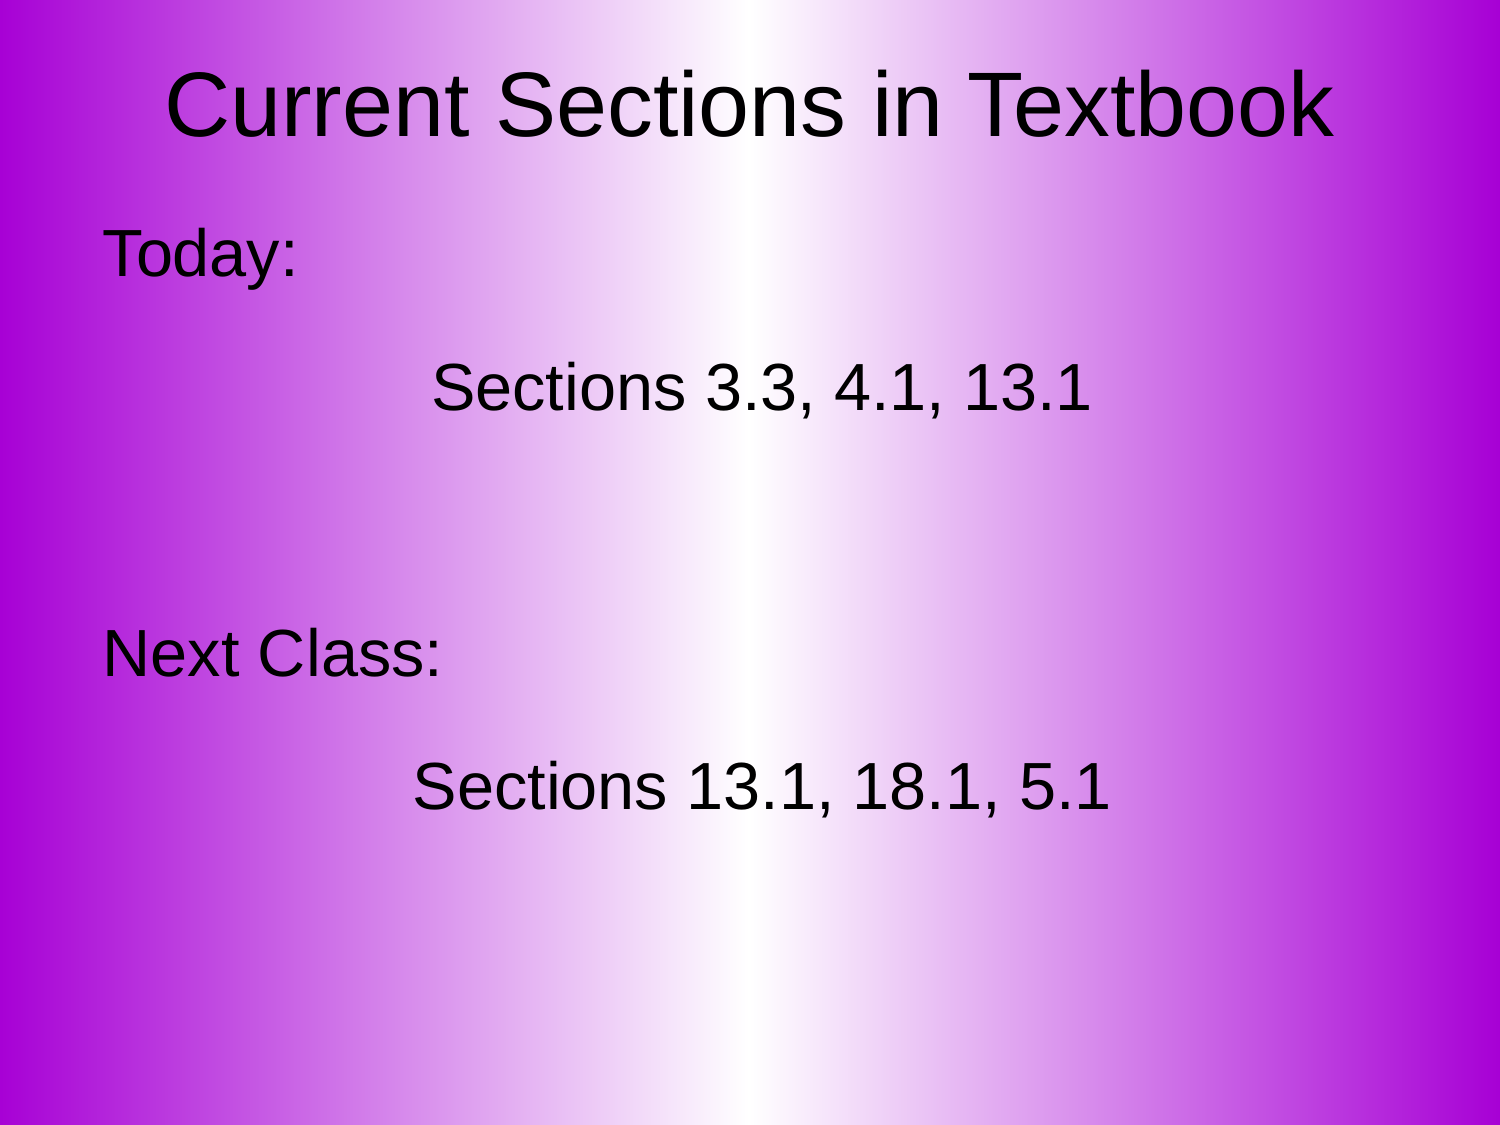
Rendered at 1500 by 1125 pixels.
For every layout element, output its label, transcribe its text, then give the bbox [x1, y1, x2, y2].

title Current Sections in Textbook [75, 24, 1425, 175]
list Today: Sections 3.3, 4.1, 13.1 Next Class: Sections 13.1, 18.1, 5.1 [87, 162, 1438, 1088]
